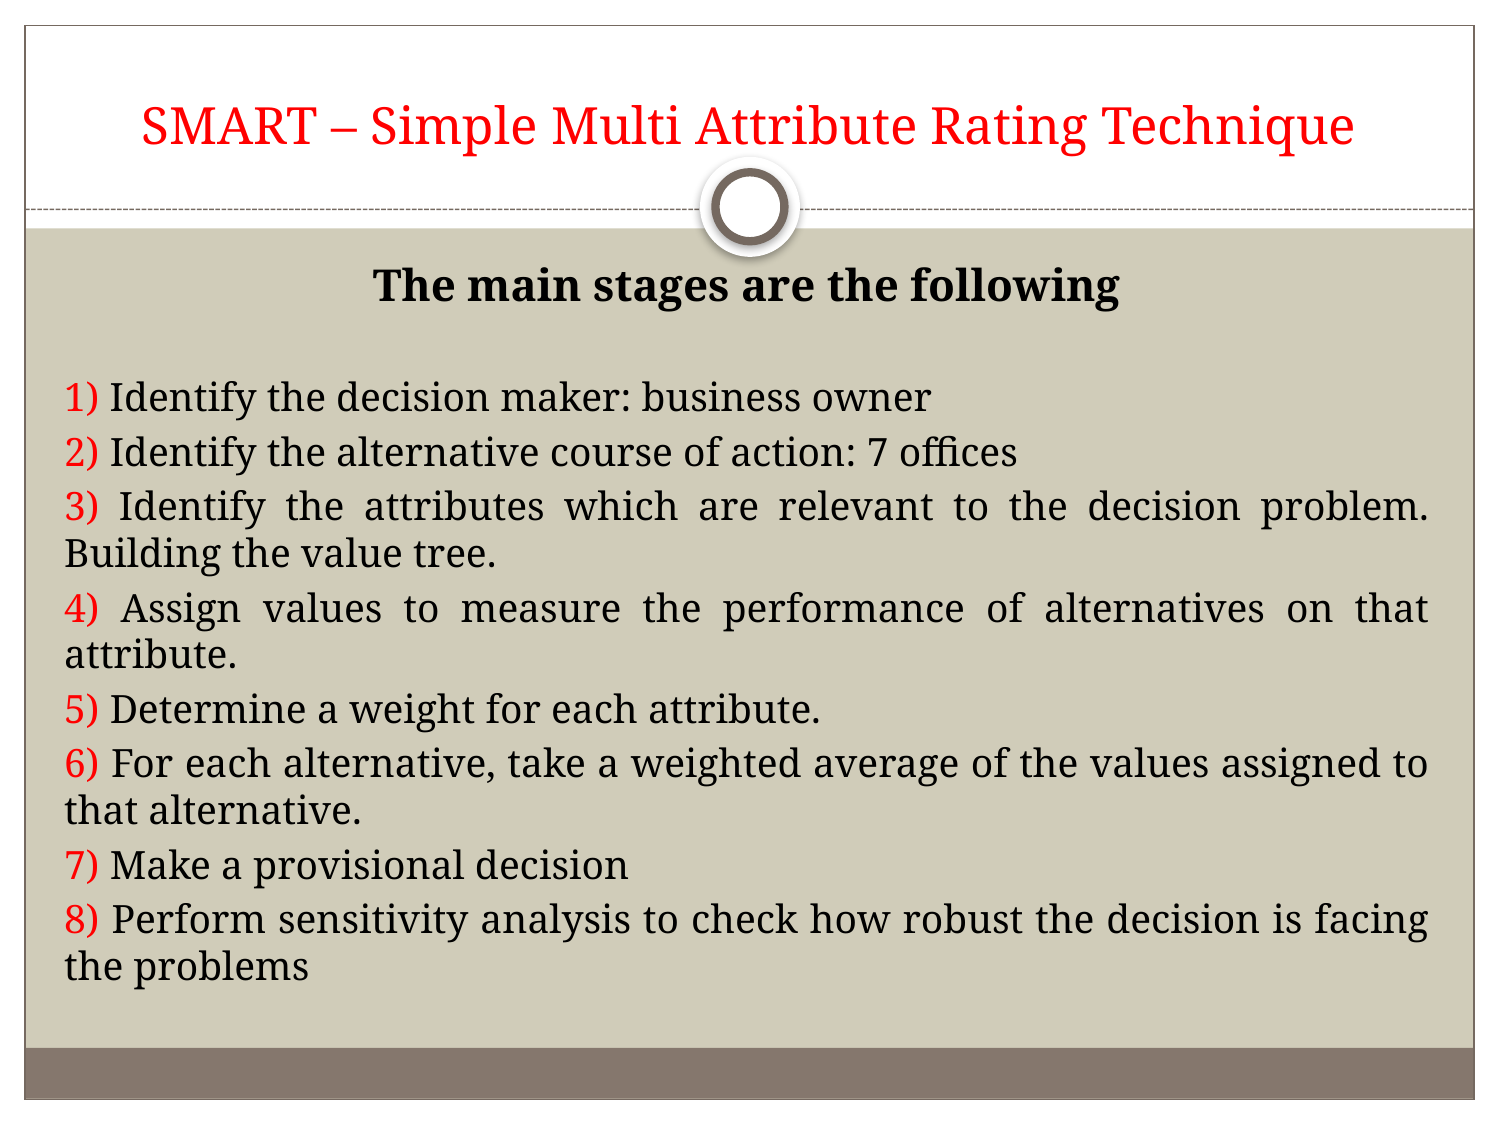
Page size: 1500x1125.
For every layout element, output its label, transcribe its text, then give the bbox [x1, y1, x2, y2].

title SMART – Simple Multi Attribute Rating Technique [49, 37, 1450, 162]
list The main stages are the following 1) Identify the decision maker: business owner 2) Identify the alternative course of action: 7 offices 3) Identify the attributes which are relevant to the decision problem. Building the value tree. 4) Assign values to measure the performance of alternatives on that attribute. 5) Determine a weight for each attribute. 6) For each alternative, take a weighted average of the values assigned to that alternative. 7) Make a provisional decision 8) Perform sensitivity analysis to check how robust the decision is facing the problems [49, 250, 1445, 1001]
